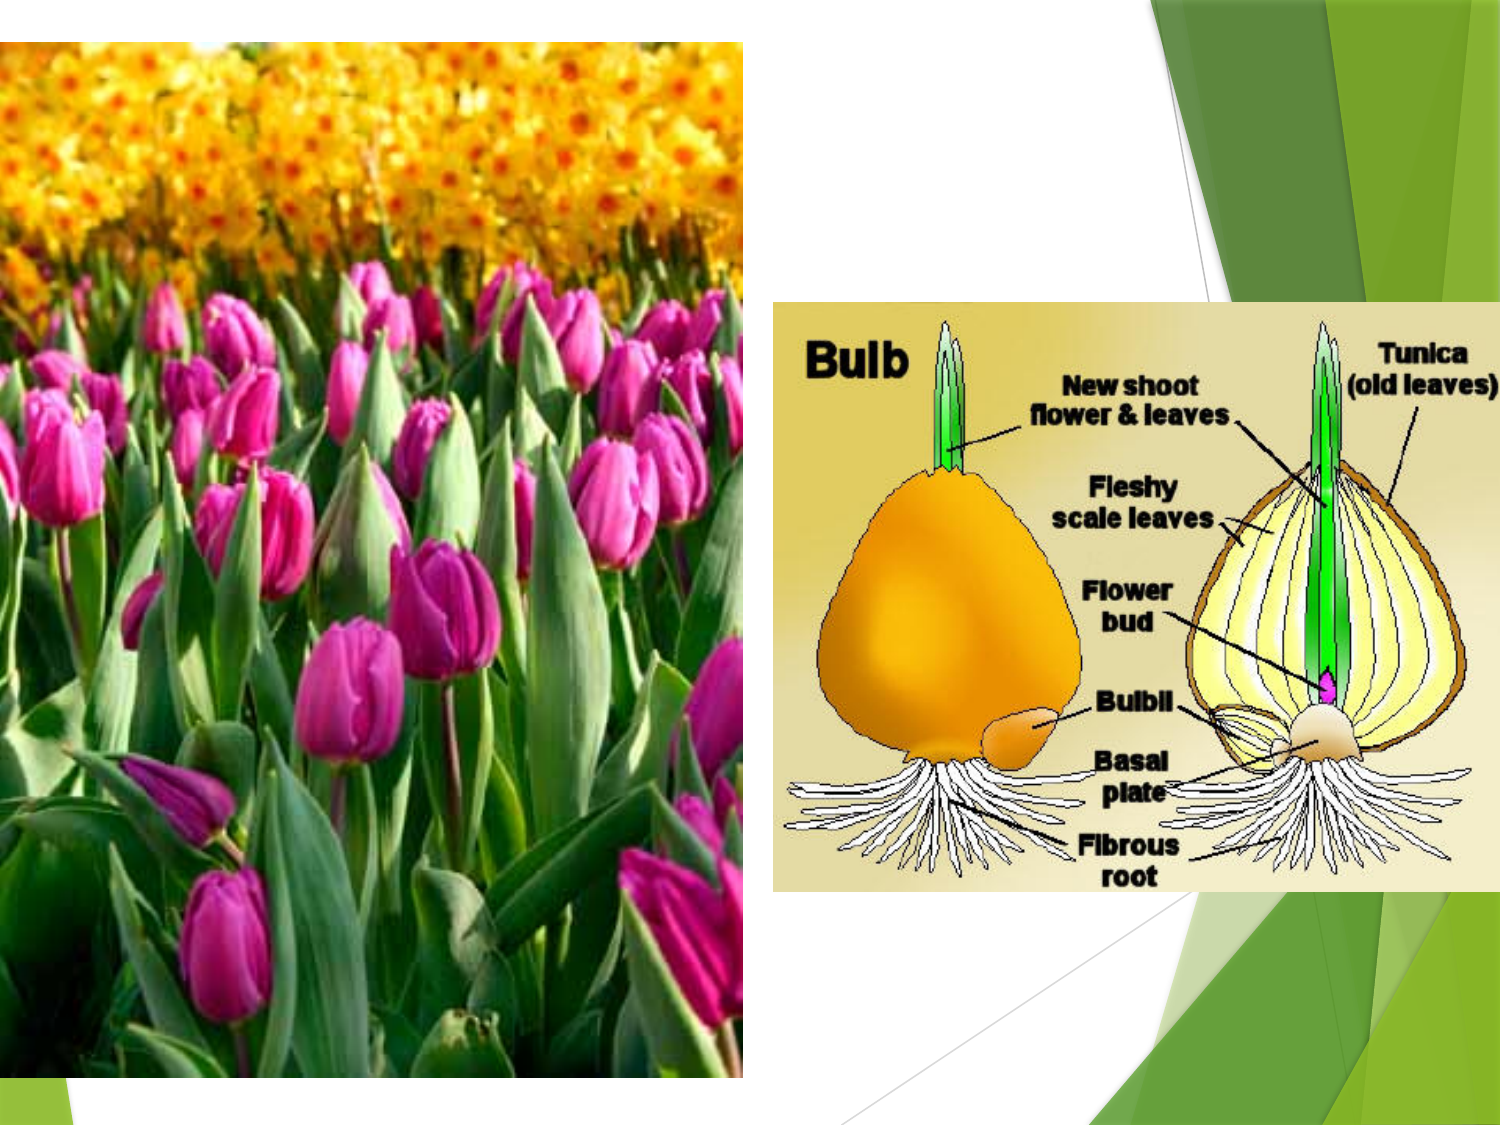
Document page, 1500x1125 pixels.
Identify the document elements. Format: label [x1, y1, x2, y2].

picture [772, 302, 1500, 893]
picture [0, 42, 744, 1078]
